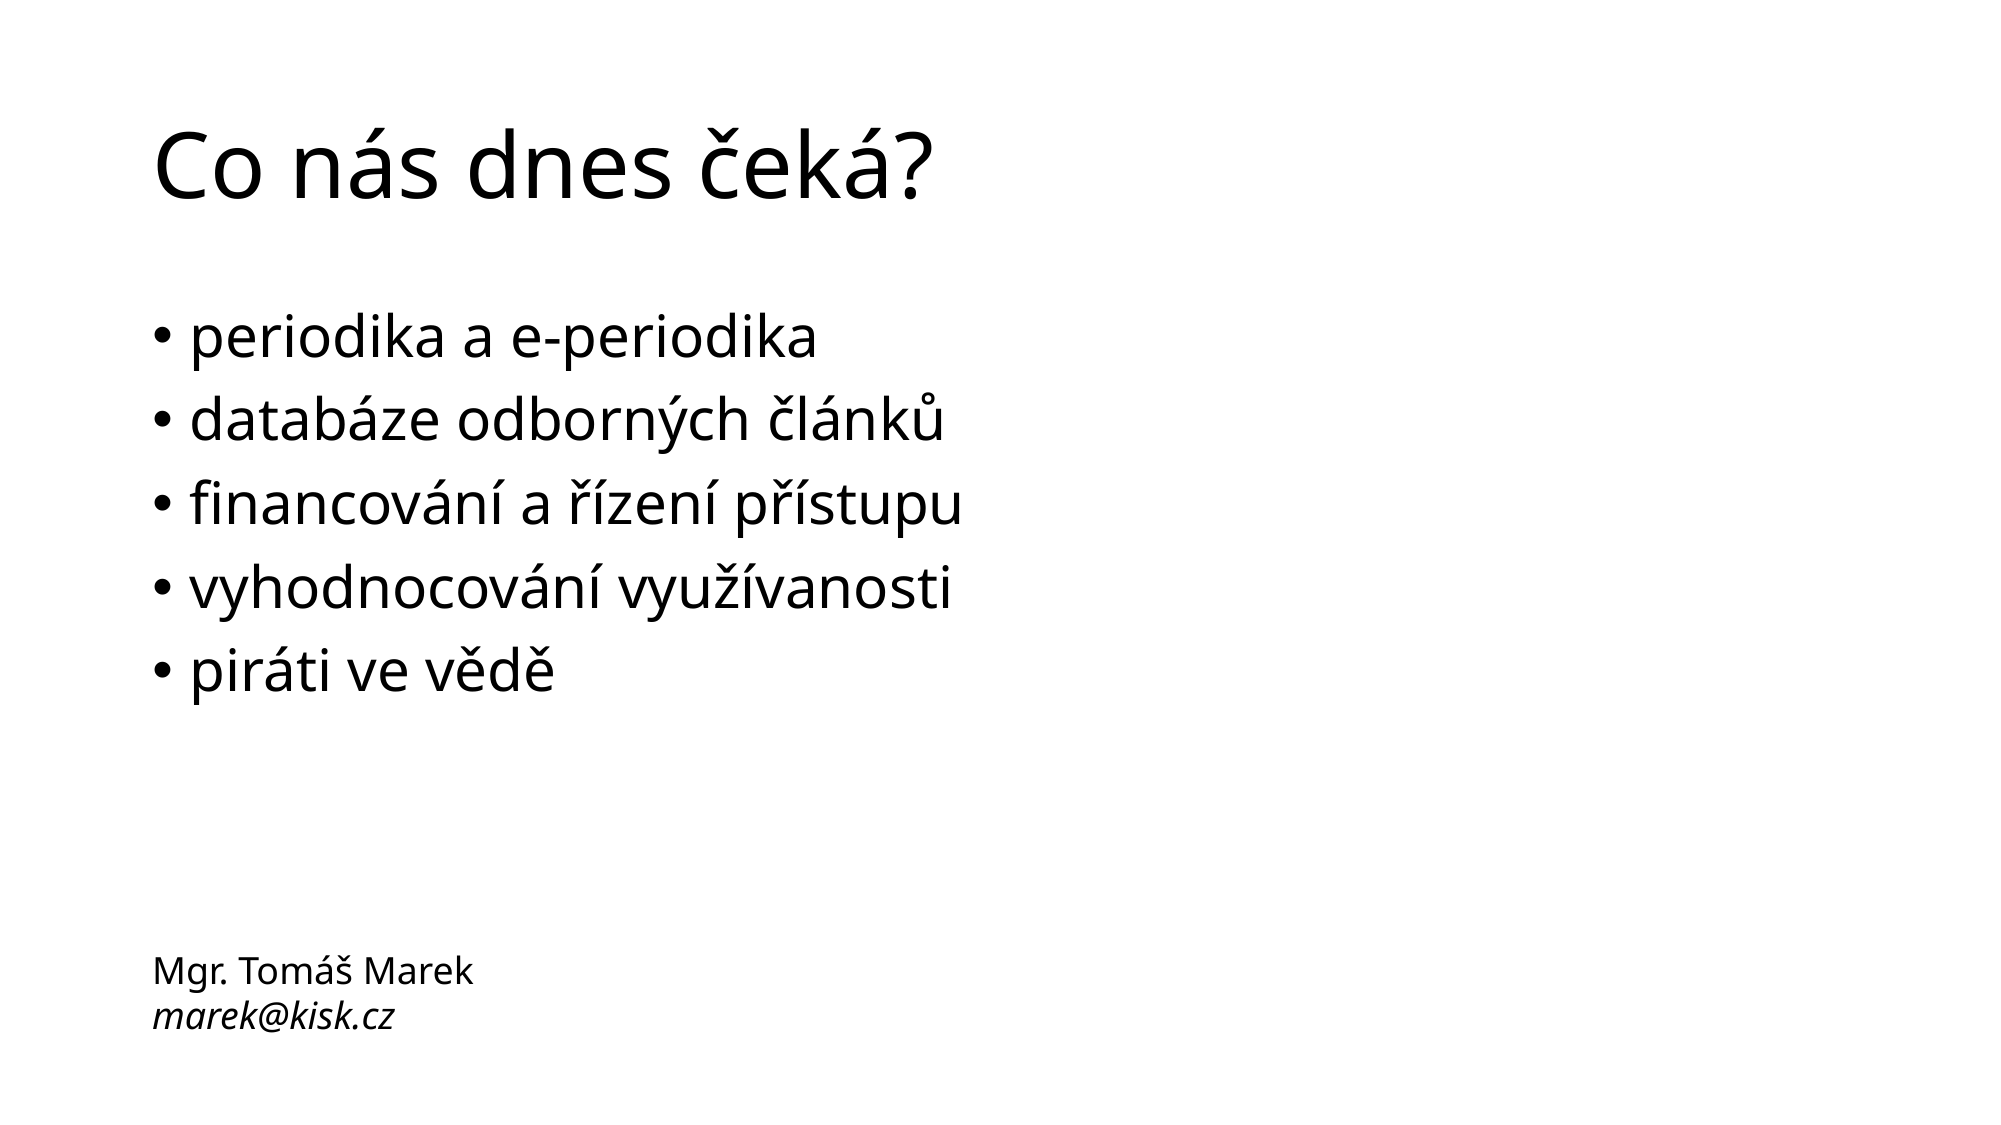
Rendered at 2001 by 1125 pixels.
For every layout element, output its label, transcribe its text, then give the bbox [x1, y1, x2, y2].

text_box Mgr. Tomáš Marek marek@kisk.cz [137, 939, 1932, 1045]
title Co nás dnes čeká? [137, 59, 1863, 278]
list periodika a e-periodika databáze odborných článků financování a řízení přístupu vyhodnocování využívanosti piráti ve vědě [137, 299, 1863, 837]
